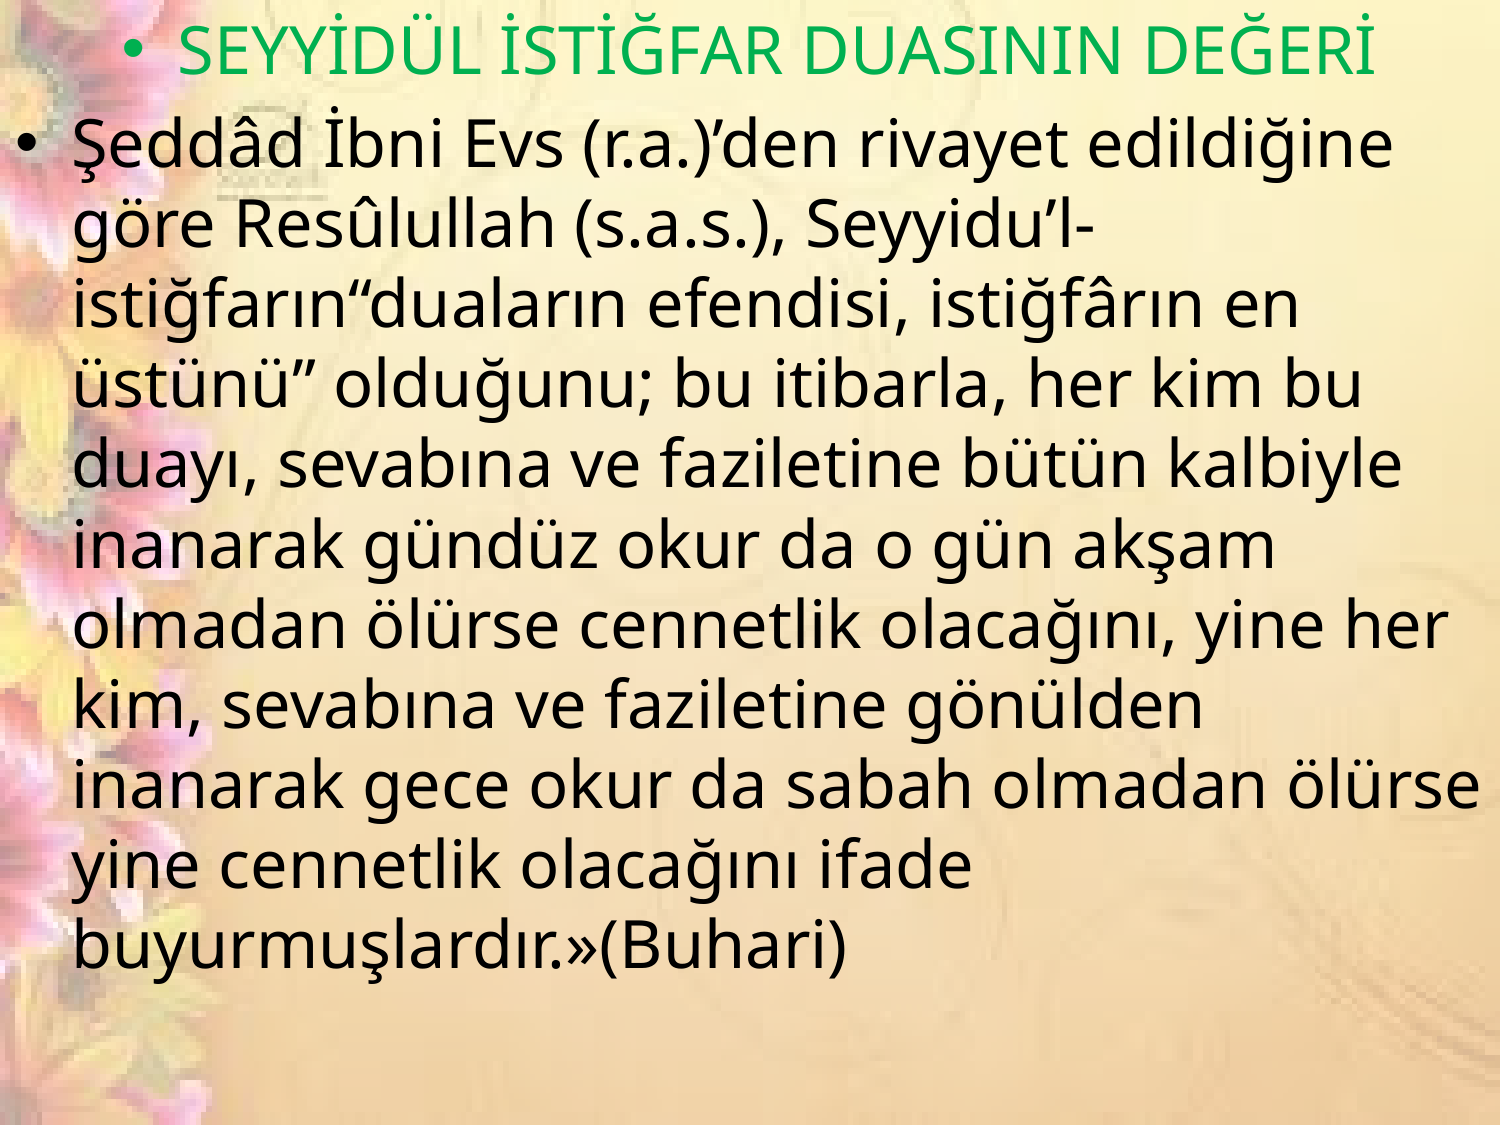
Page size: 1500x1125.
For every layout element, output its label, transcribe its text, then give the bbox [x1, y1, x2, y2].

list SEYYİDÜL İSTİĞFAR DUASININ DEĞERİ Şeddâd İbni Evs (r.a.)’den rivayet edildiğine göre Resûlullah (s.a.s.), Seyyidu’l-istiğfarın“duaların efendisi, istiğfârın en üstünü” olduğunu; bu itibarla, her kim bu duayı, sevabına ve faziletine bütün kalbiyle inanarak gündüz okur da o gün akşam olmadan ölürse cennetlik olacağını, yine her kim, sevabına ve faziletine gönülden inanarak gece okur da sabah olmadan ölürse yine cennetlik olacağını ifade buyurmuşlardır.»(Buhari) [0, 0, 1500, 1125]
